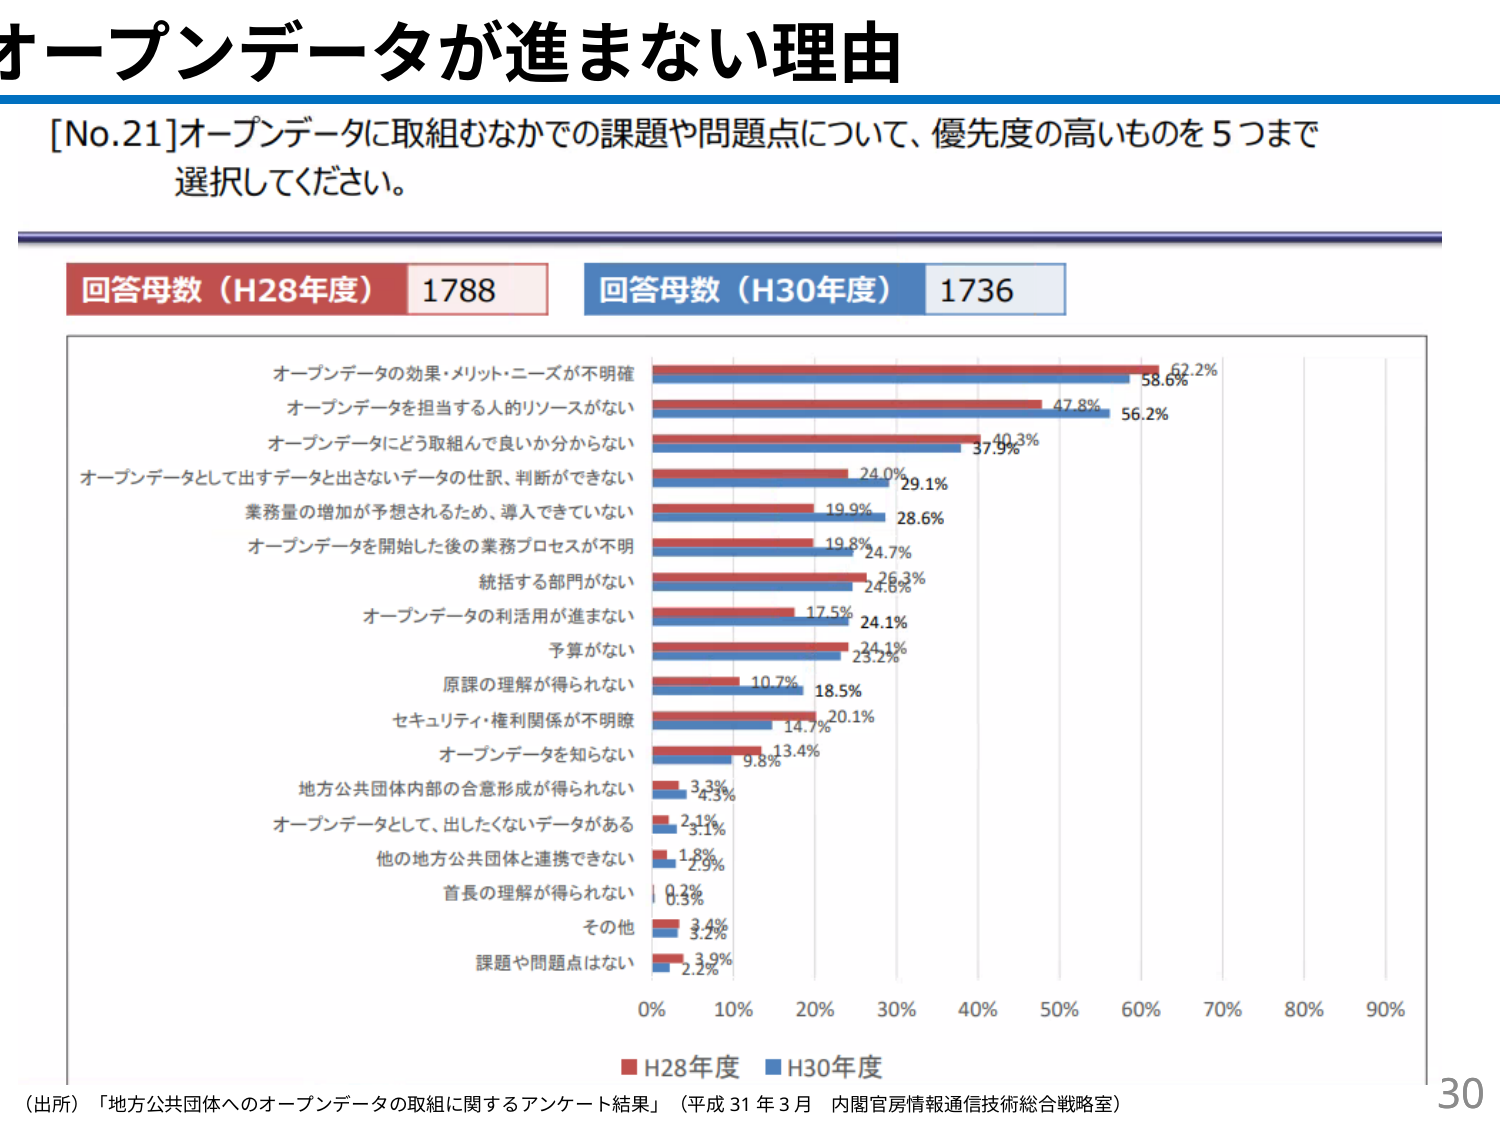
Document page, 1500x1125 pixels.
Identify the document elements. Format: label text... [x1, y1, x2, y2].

text_box オープンデータが進まない理由 [0, 3, 920, 95]
picture [18, 109, 1442, 1085]
text_box 29 [1162, 1065, 1500, 1125]
text_box （出所）「地方公共団体へのオープンデータの取組に関するアンケート結果」（平成31年3月 内閣官房情報通信技術総合戦略室） [0, 1084, 1251, 1123]
